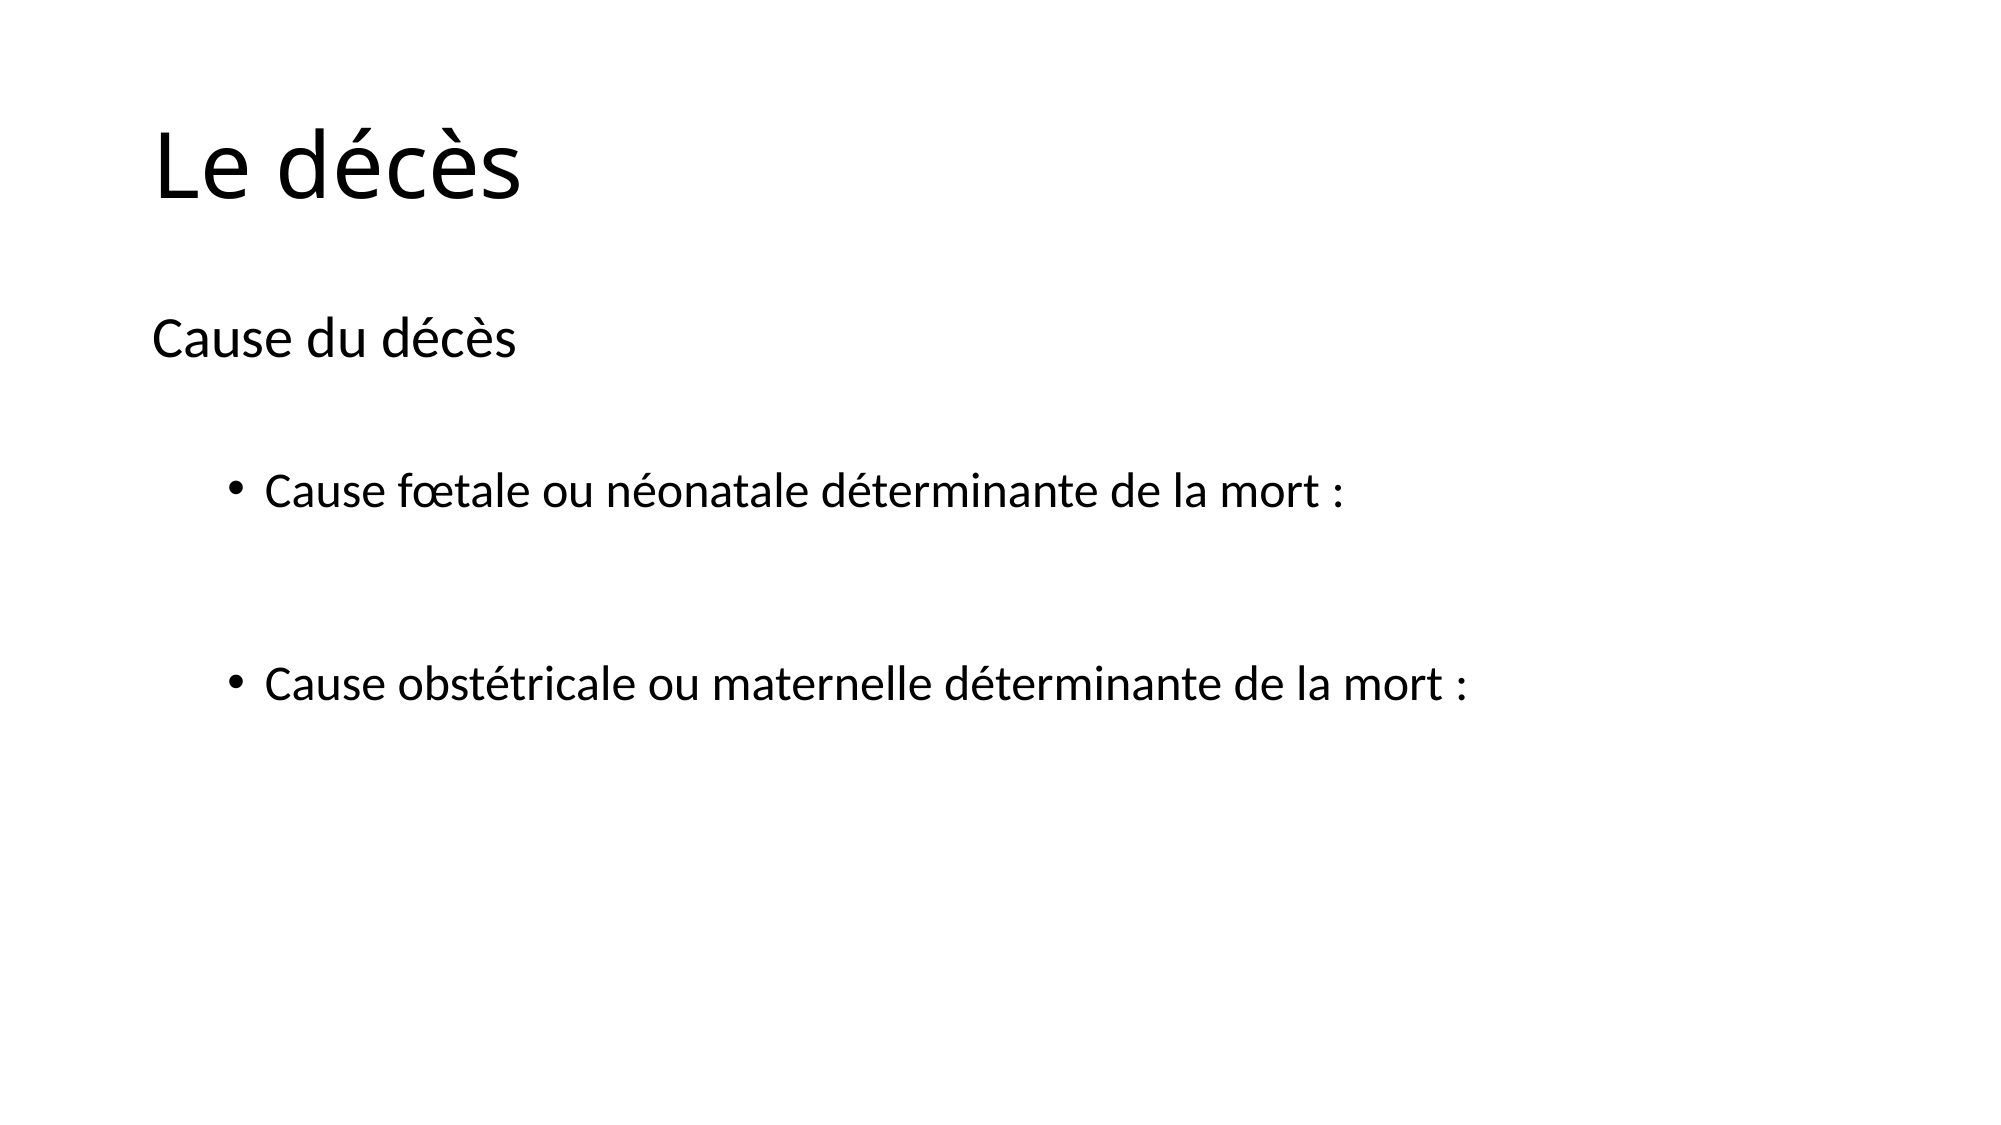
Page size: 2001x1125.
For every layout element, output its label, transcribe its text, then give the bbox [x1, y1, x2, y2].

title Le décès [137, 59, 1863, 278]
list Cause du décès Cause fœtale ou néonatale déterminante de la mort : Cause obstétricale ou maternelle déterminante de la mort : [137, 299, 1863, 1014]
